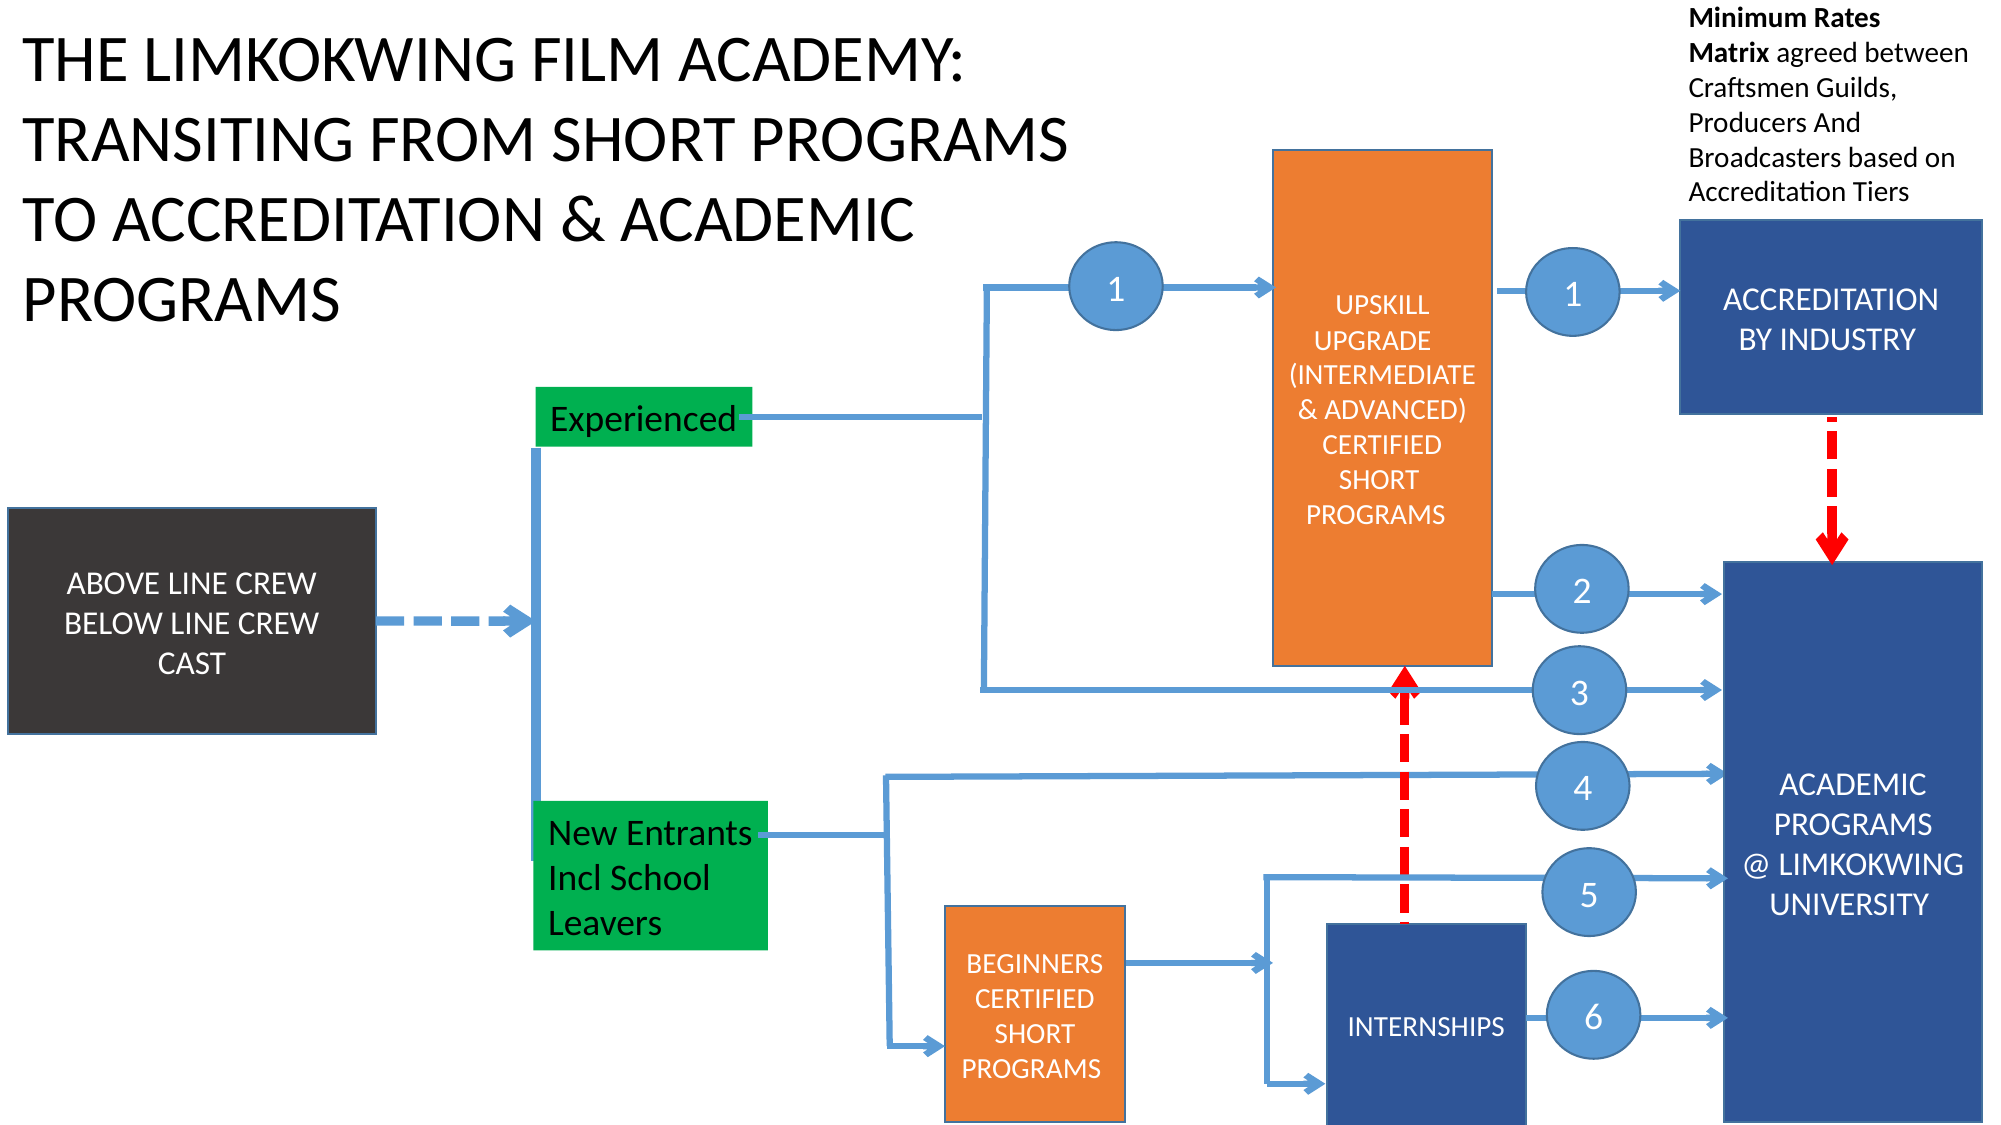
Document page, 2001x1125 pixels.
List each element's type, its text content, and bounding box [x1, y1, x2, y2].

text_box Experienced [535, 386, 753, 447]
text_box ACADEMIC PROGRAMS @ LIMKOKWING UNIVERSITY [1723, 561, 1983, 1123]
text_box 1 [1068, 288, 1164, 332]
text_box BEGINNERS CERTIFIED SHORT PROGRAMS [944, 905, 1126, 1123]
text_box 6 [1545, 969, 1642, 1017]
text_box 4 [1537, 740, 1629, 773]
text_box 1 [1068, 241, 1164, 287]
text_box ABOVE LINE CREW BELOW LINE CREW CAST [7, 507, 377, 735]
text_box ACCREDITATION BY INDUSTRY [1679, 219, 1983, 415]
text_box 5 [1544, 847, 1635, 877]
text_box THE LIMKOKWING FILM ACADEMY: TRANSITING FROM SHORT PROGRAMS TO ACCREDITATION & ACADEMIC PROGRAMS [7, 7, 1239, 502]
text_box INTERNSHIPS [1326, 923, 1527, 1125]
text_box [886, 775, 890, 1046]
text_box UPSKILL UPGRADE (INTERMEDIATE & ADVANCED) CERTIFIED SHORT PROGRAMS [1272, 149, 1493, 667]
text_box Minimum Rates Matrix agreed between Craftsmen Guilds, Producers And Broadcasters based on Accreditation Tiers [1673, 0, 1991, 216]
text_box 3 [1531, 645, 1628, 689]
text_box 2 [1534, 595, 1630, 634]
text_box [1405, 773, 1728, 777]
text_box 6 [1546, 1018, 1642, 1060]
text_box 1 [1525, 246, 1621, 290]
text_box New Entrants Incl School Leavers [533, 800, 768, 951]
text_box 4 [1534, 777, 1631, 831]
text_box 2 [1534, 543, 1630, 594]
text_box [885, 773, 1404, 777]
text_box 5 [1541, 879, 1637, 938]
text_box 1 [1525, 291, 1621, 337]
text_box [983, 290, 987, 688]
text_box 3 [1531, 691, 1628, 736]
